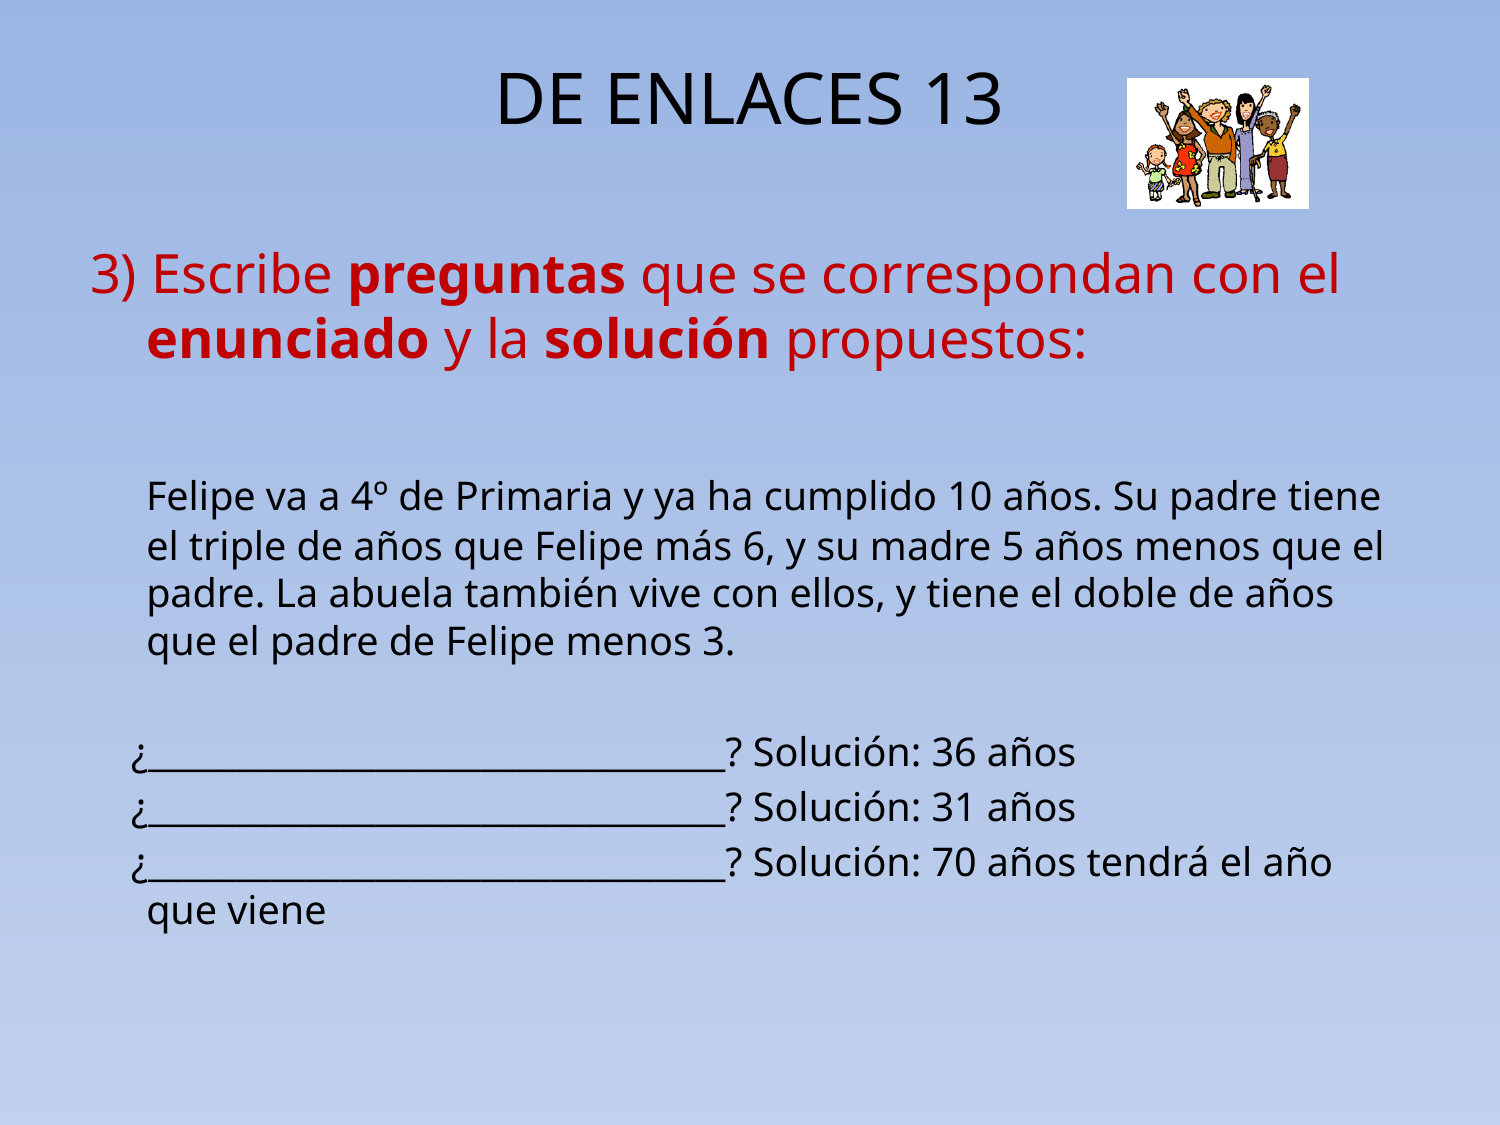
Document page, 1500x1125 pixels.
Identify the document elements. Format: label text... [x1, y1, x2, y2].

list 3) Escribe preguntas que se correspondan con el enunciado y la solución propuestos: Felipe va a 4º de Primaria y ya ha cumplido 10 años. Su padre tiene el triple de años que Felipe más 6, y su madre 5 años menos que el padre. La abuela también vive con ellos, y tiene el doble de años que el padre de Felipe menos 3. ¿_________________________________? Solución: 36 años ¿_________________________________? Solución: 31 años ¿_________________________________? Solución: 70 años tendrá el año que viene [74, 231, 1426, 1006]
picture [1127, 77, 1309, 209]
title DE ENLACES 13 [74, 44, 1426, 231]
